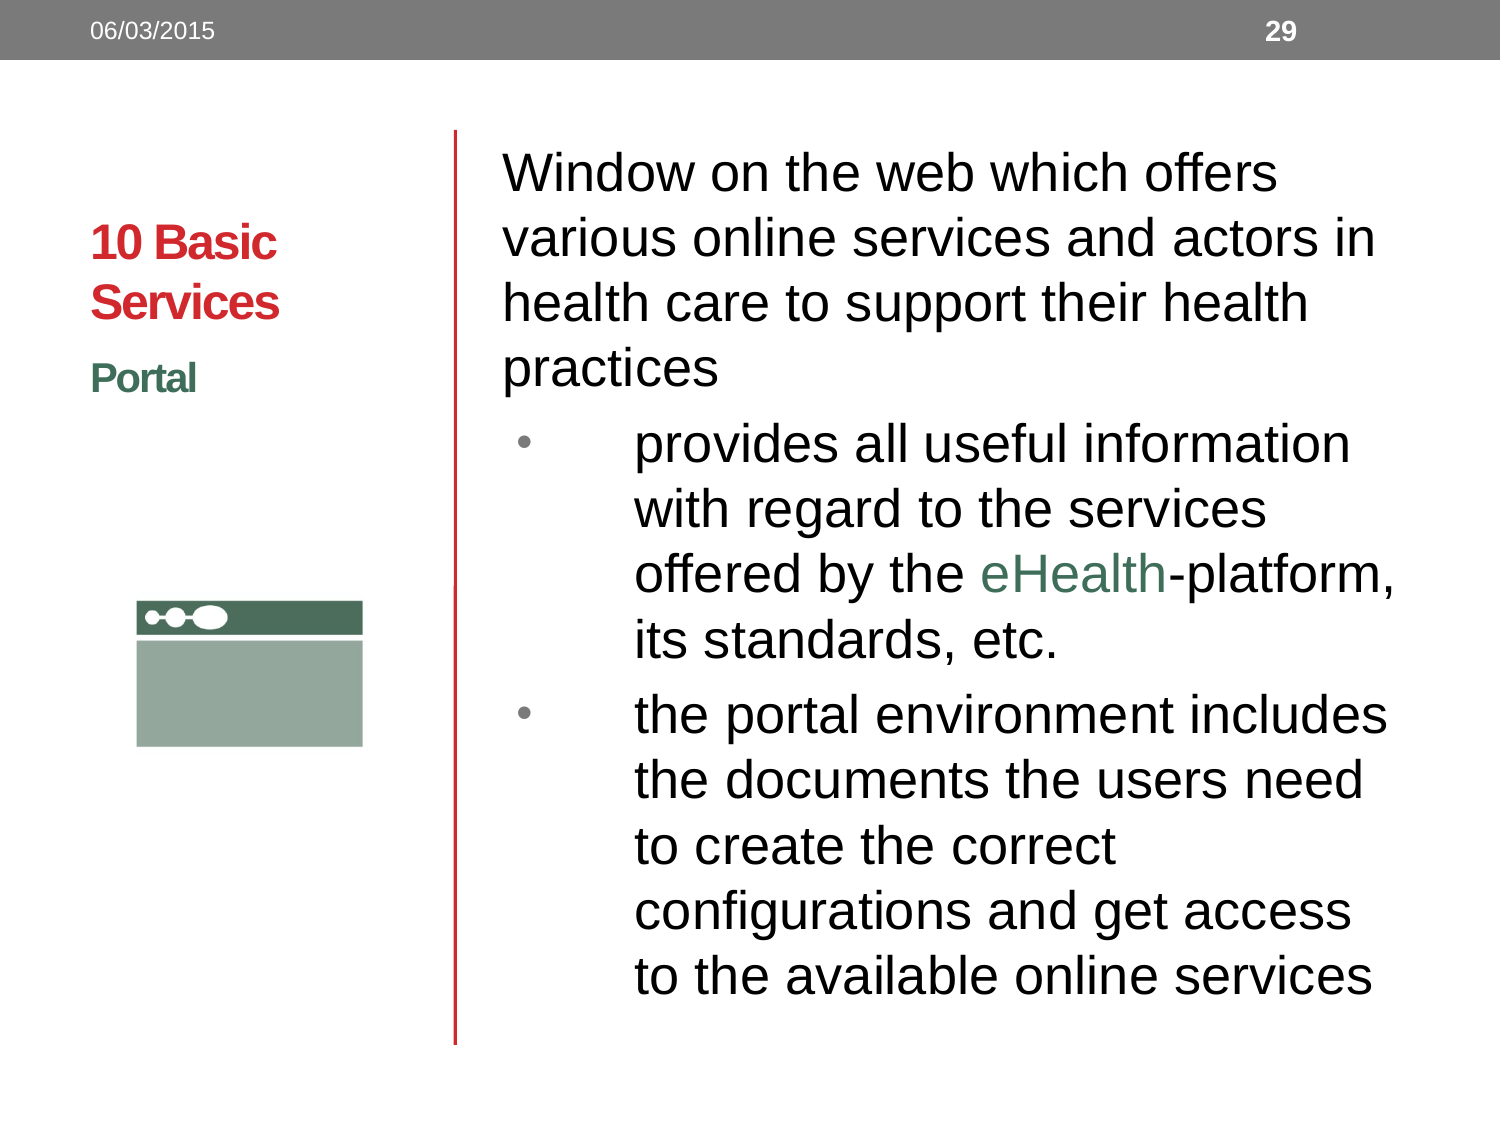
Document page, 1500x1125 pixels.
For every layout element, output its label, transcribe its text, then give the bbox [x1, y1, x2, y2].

picture [94, 514, 408, 829]
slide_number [75, 3, 550, 57]
list Portal [75, 349, 426, 1046]
title 10 Basic Services [75, 129, 426, 337]
list Window on the web which offers various online services and actors in health care to support their health practices provides all useful information with regard to the services offered by the eHealth-platform, its standards, etc. the portal environment includes the documents the users need to create the correct configurations and get access to the available online services [487, 129, 1425, 1045]
slide_number 29 [1250, 3, 1425, 57]
